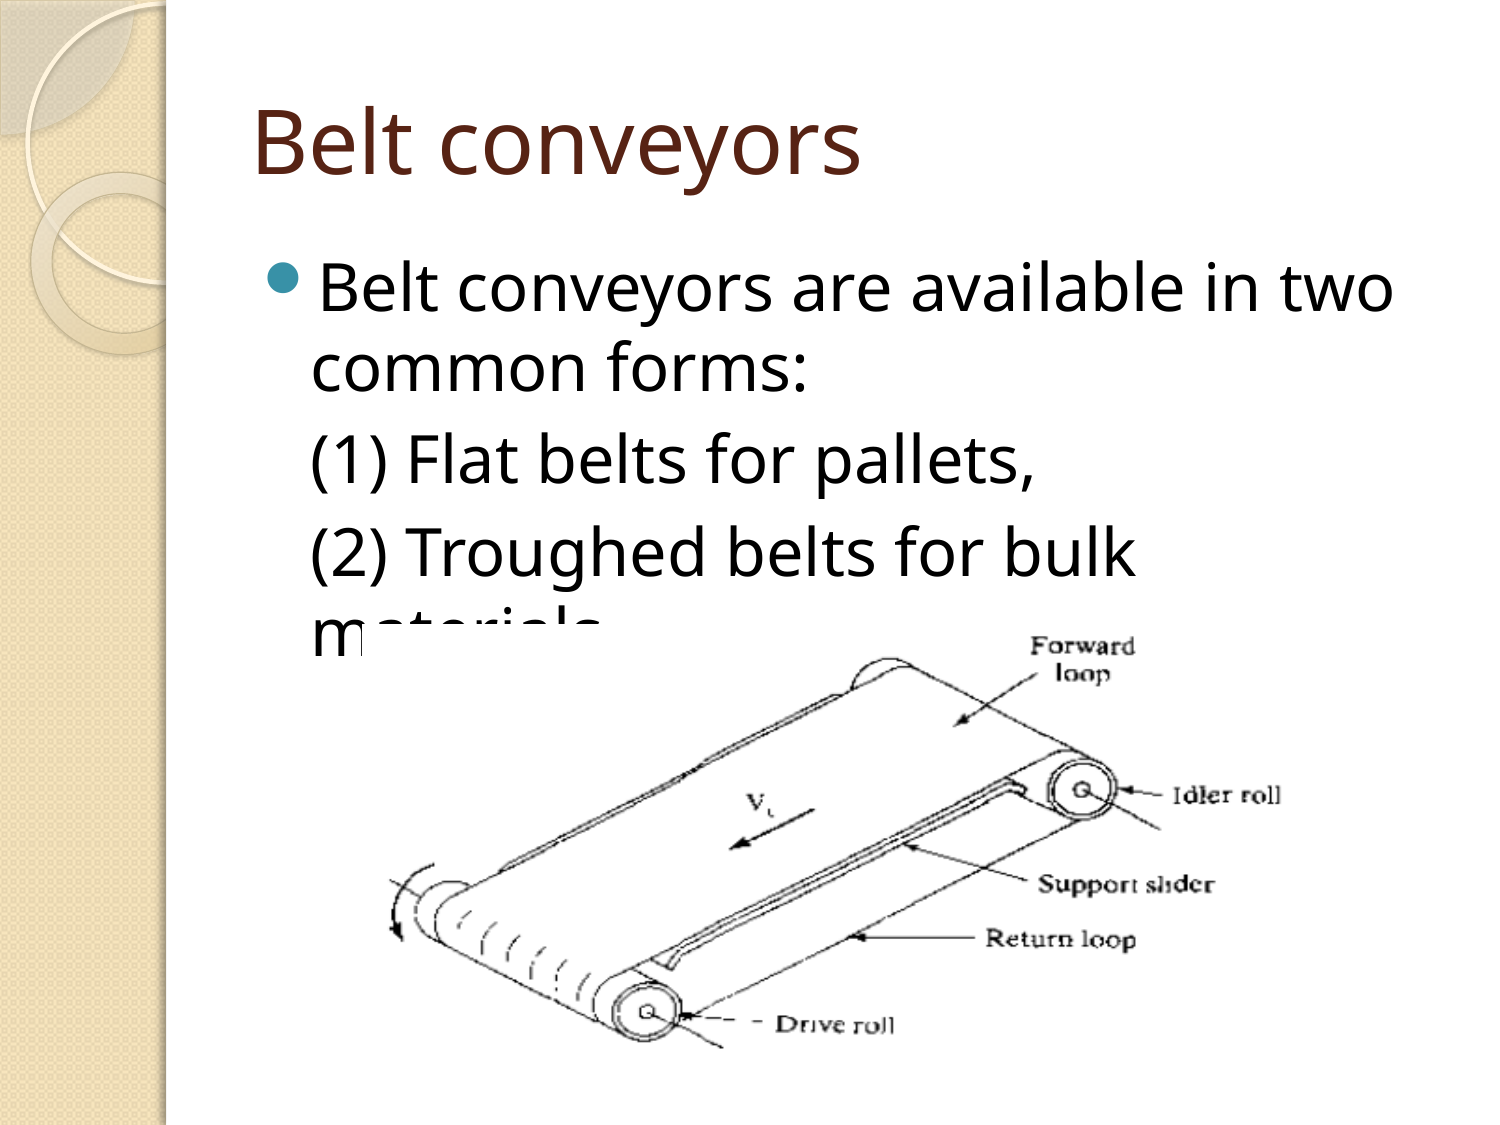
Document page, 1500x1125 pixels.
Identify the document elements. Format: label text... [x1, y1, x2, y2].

title Belt conveyors [235, 45, 1466, 233]
list Belt conveyors are available in two common forms: (1) Flat belts for pallets, (2) Troughed belts for bulk materials. [235, 237, 1466, 1025]
picture [362, 624, 1313, 1055]
